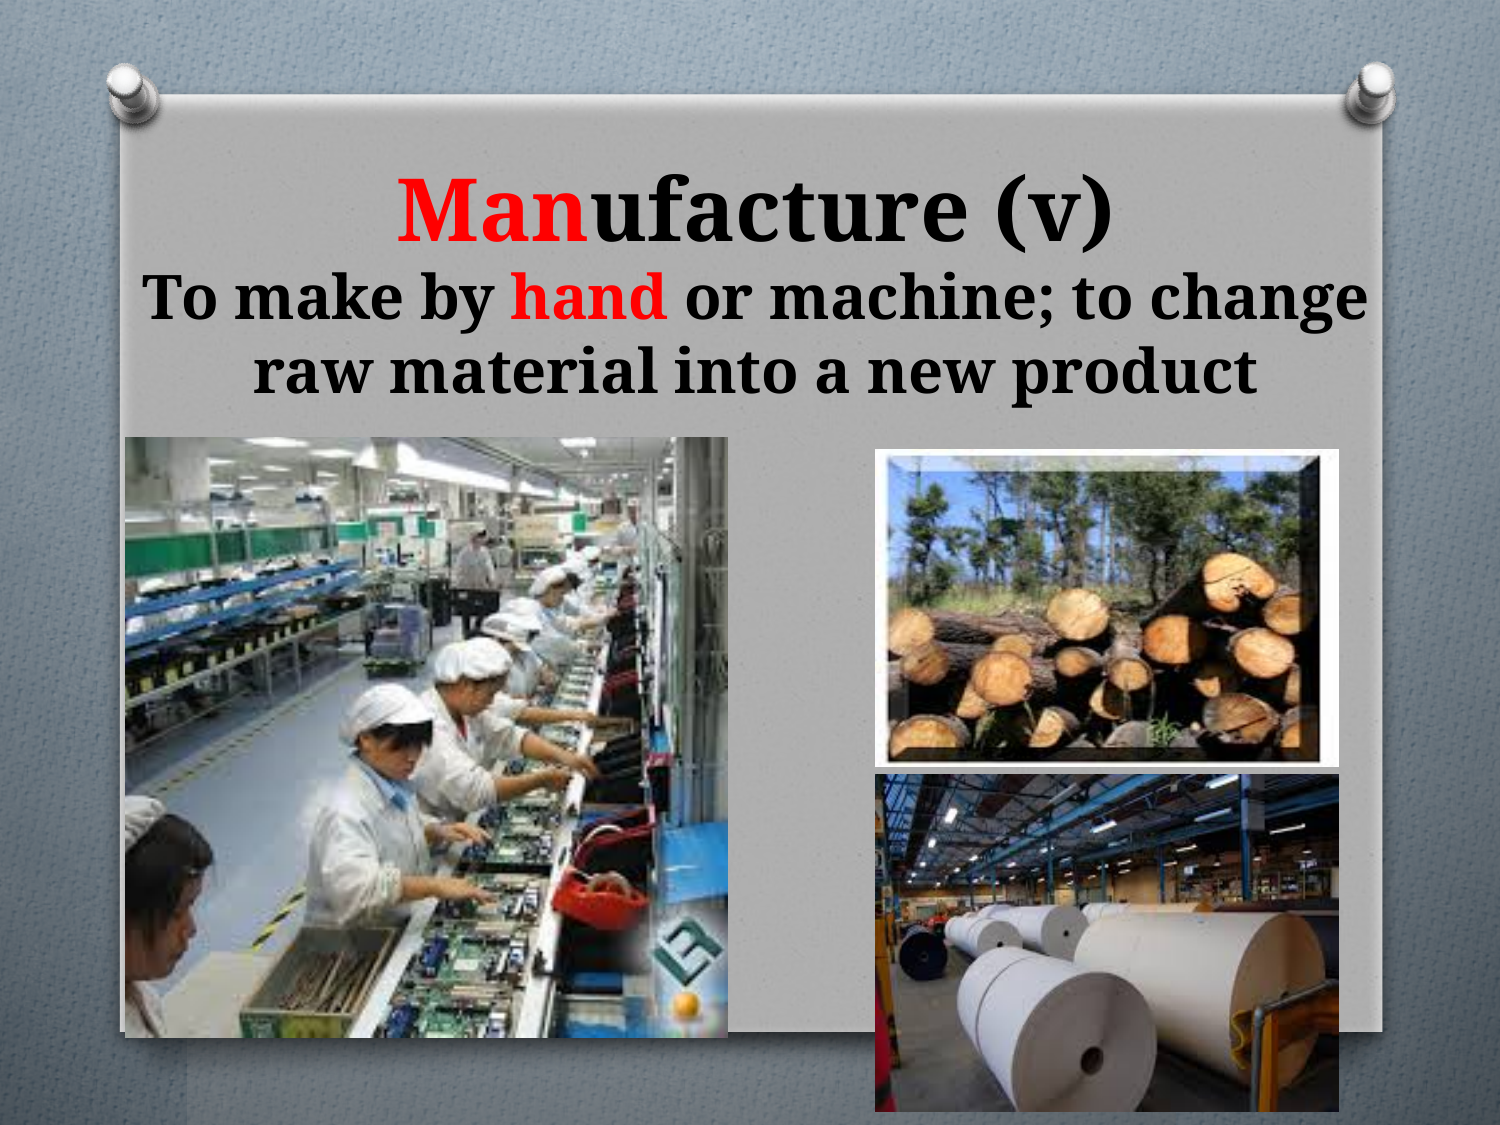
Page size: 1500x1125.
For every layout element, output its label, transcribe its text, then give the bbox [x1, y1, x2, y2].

picture [874, 449, 1339, 768]
picture [75, 29, 198, 138]
picture [1317, 35, 1439, 142]
picture [874, 774, 1339, 1113]
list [124, 437, 728, 1038]
title Manufacture (v) To make by hand or machine; to change raw material into a new product [125, 134, 1388, 425]
